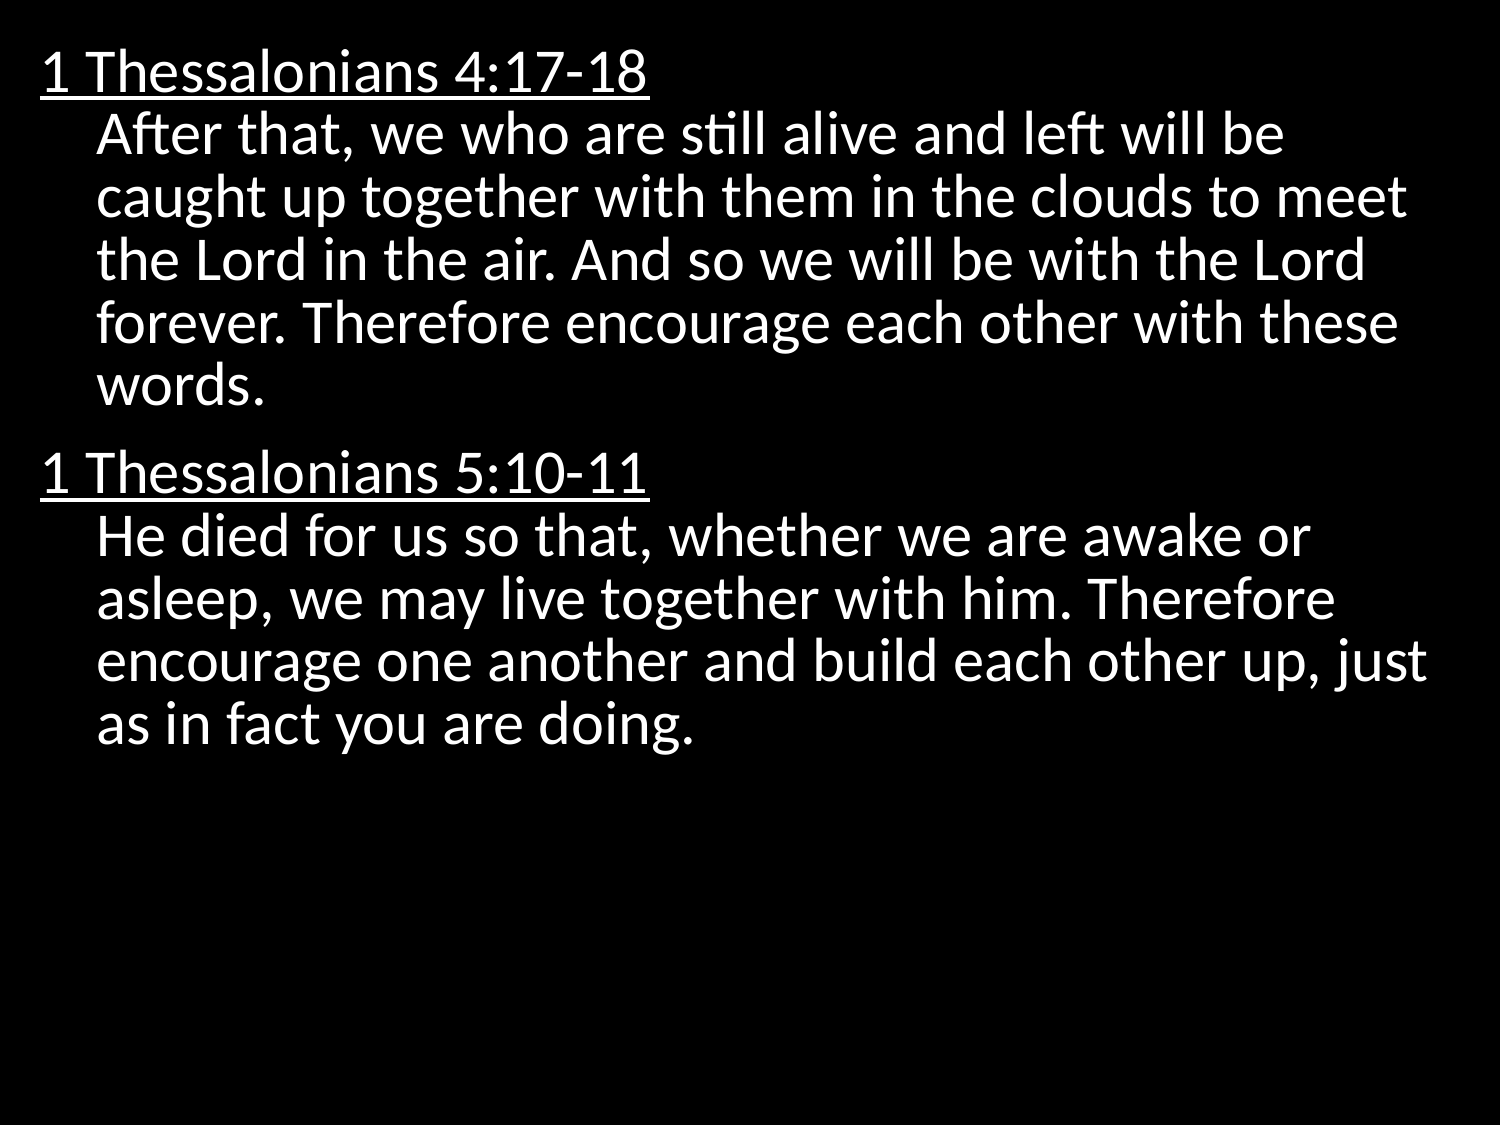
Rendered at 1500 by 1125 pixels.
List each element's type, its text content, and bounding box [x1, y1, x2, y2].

list 1 Thessalonians 4:17-18 After that, we who are still alive and left will be caught up together with them in the clouds to meet the Lord in the air. And so we will be with the Lord forever. Therefore encourage each other with these words. 1 Thessalonians 5:10-11 He died for us so that, whether we are awake or asleep, we may live together with him. Therefore encourage one another and build each other up, just as in fact you are doing. [24, 37, 1475, 1063]
